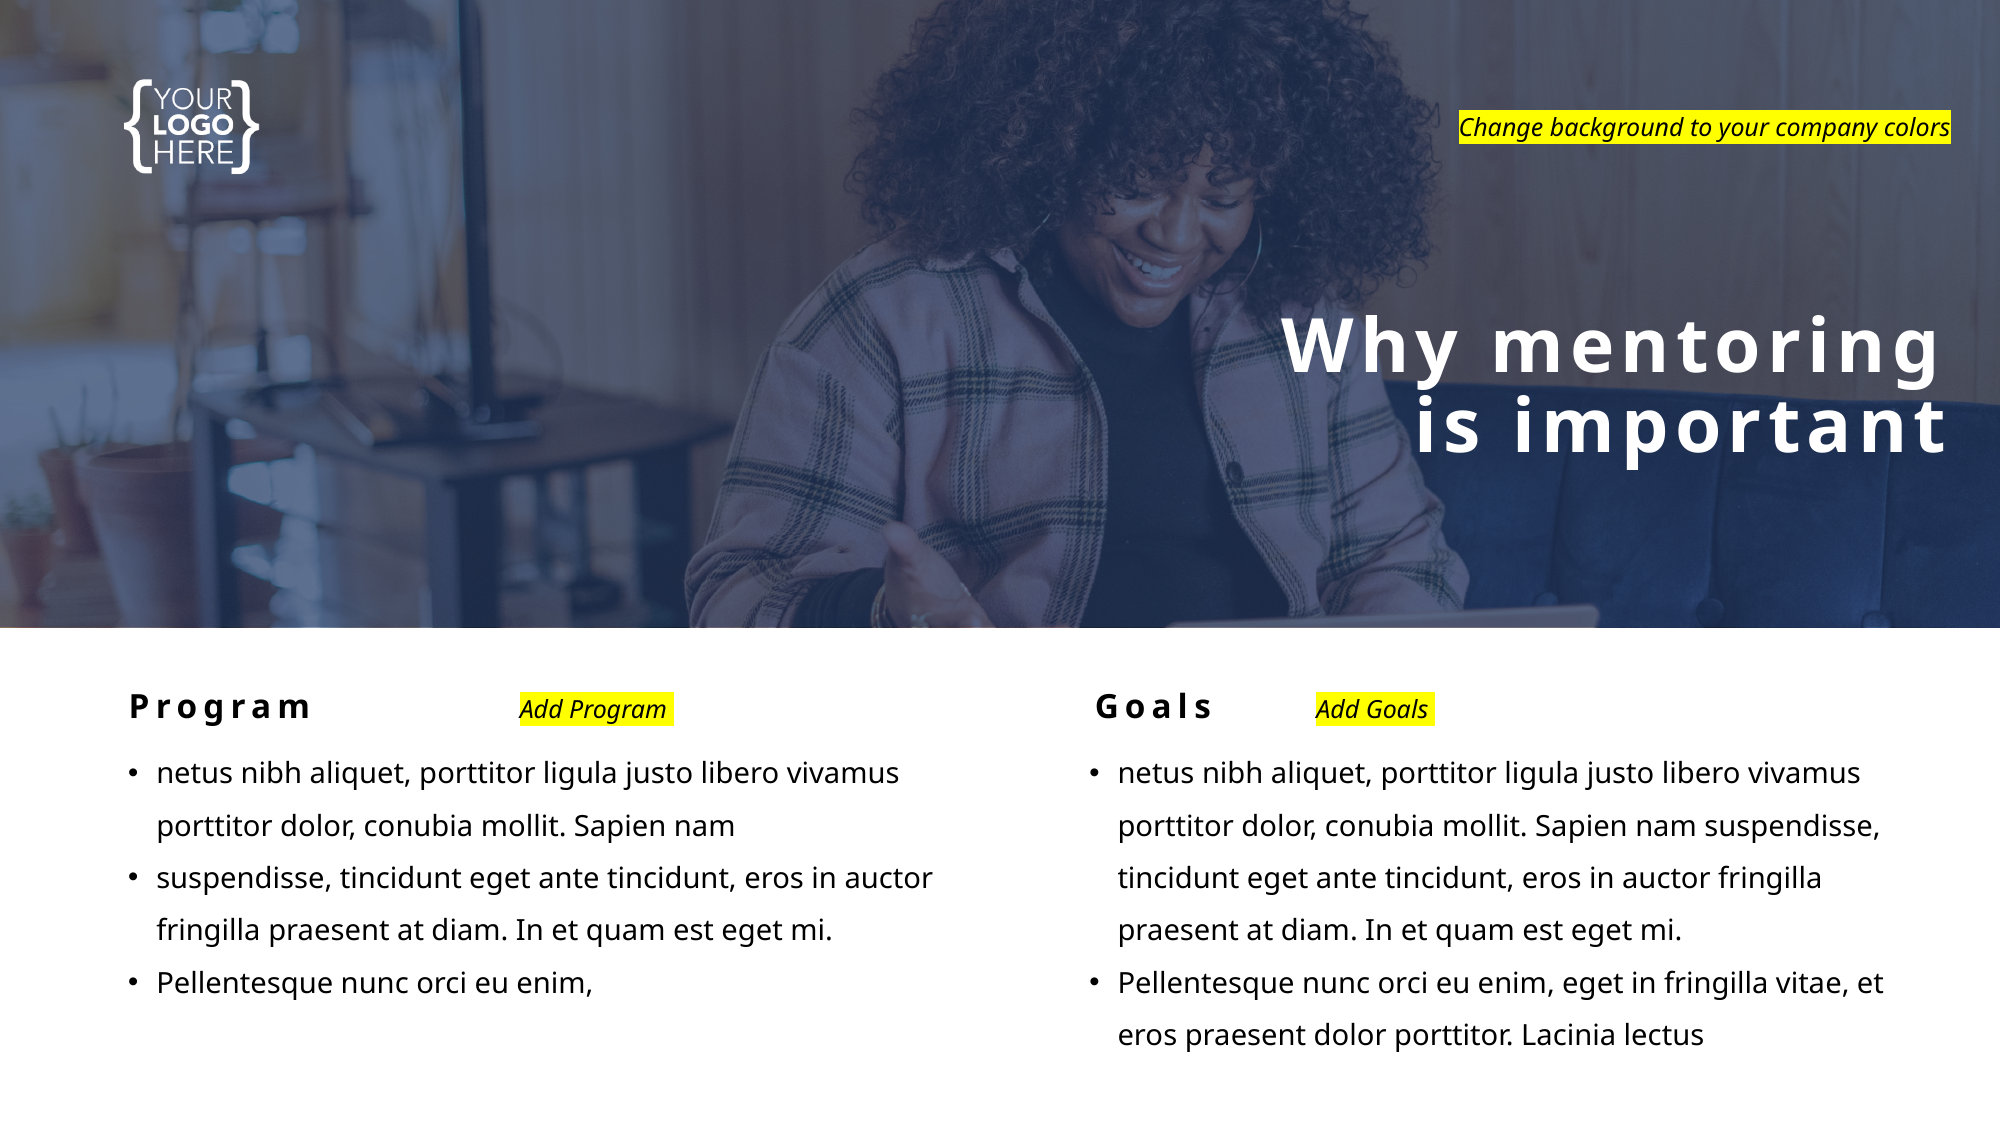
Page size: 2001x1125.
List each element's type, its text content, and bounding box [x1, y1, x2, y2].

text_box Program [114, 678, 326, 733]
text_box Add Goals [1109, 675, 1642, 746]
text_box netus nibh aliquet, porttitor ligula justo libero vivamus porttitor dolor, conubia mollit. Sapien nam suspendisse, tincidunt eget ante tincidunt, eros in auctor fringilla praesent at diam. In et quam est eget mi. Pellentesque nunc orci eu enim, [113, 729, 987, 1007]
text_box Add Program [330, 675, 864, 746]
picture [0, 0, 2000, 628]
text_box netus nibh aliquet, porttitor ligula justo libero vivamus porttitor dolor, conubia mollit. Sapien nam suspendisse, tincidunt eget ante tincidunt, eros in auctor fringilla praesent at diam. In et quam est eget mi. Pellentesque nunc orci eu enim, eget in fringilla vitae, et eros praesent dolor porttitor. Lacinia lectus [1074, 729, 1948, 1059]
text_box Goals [1080, 678, 1109, 733]
